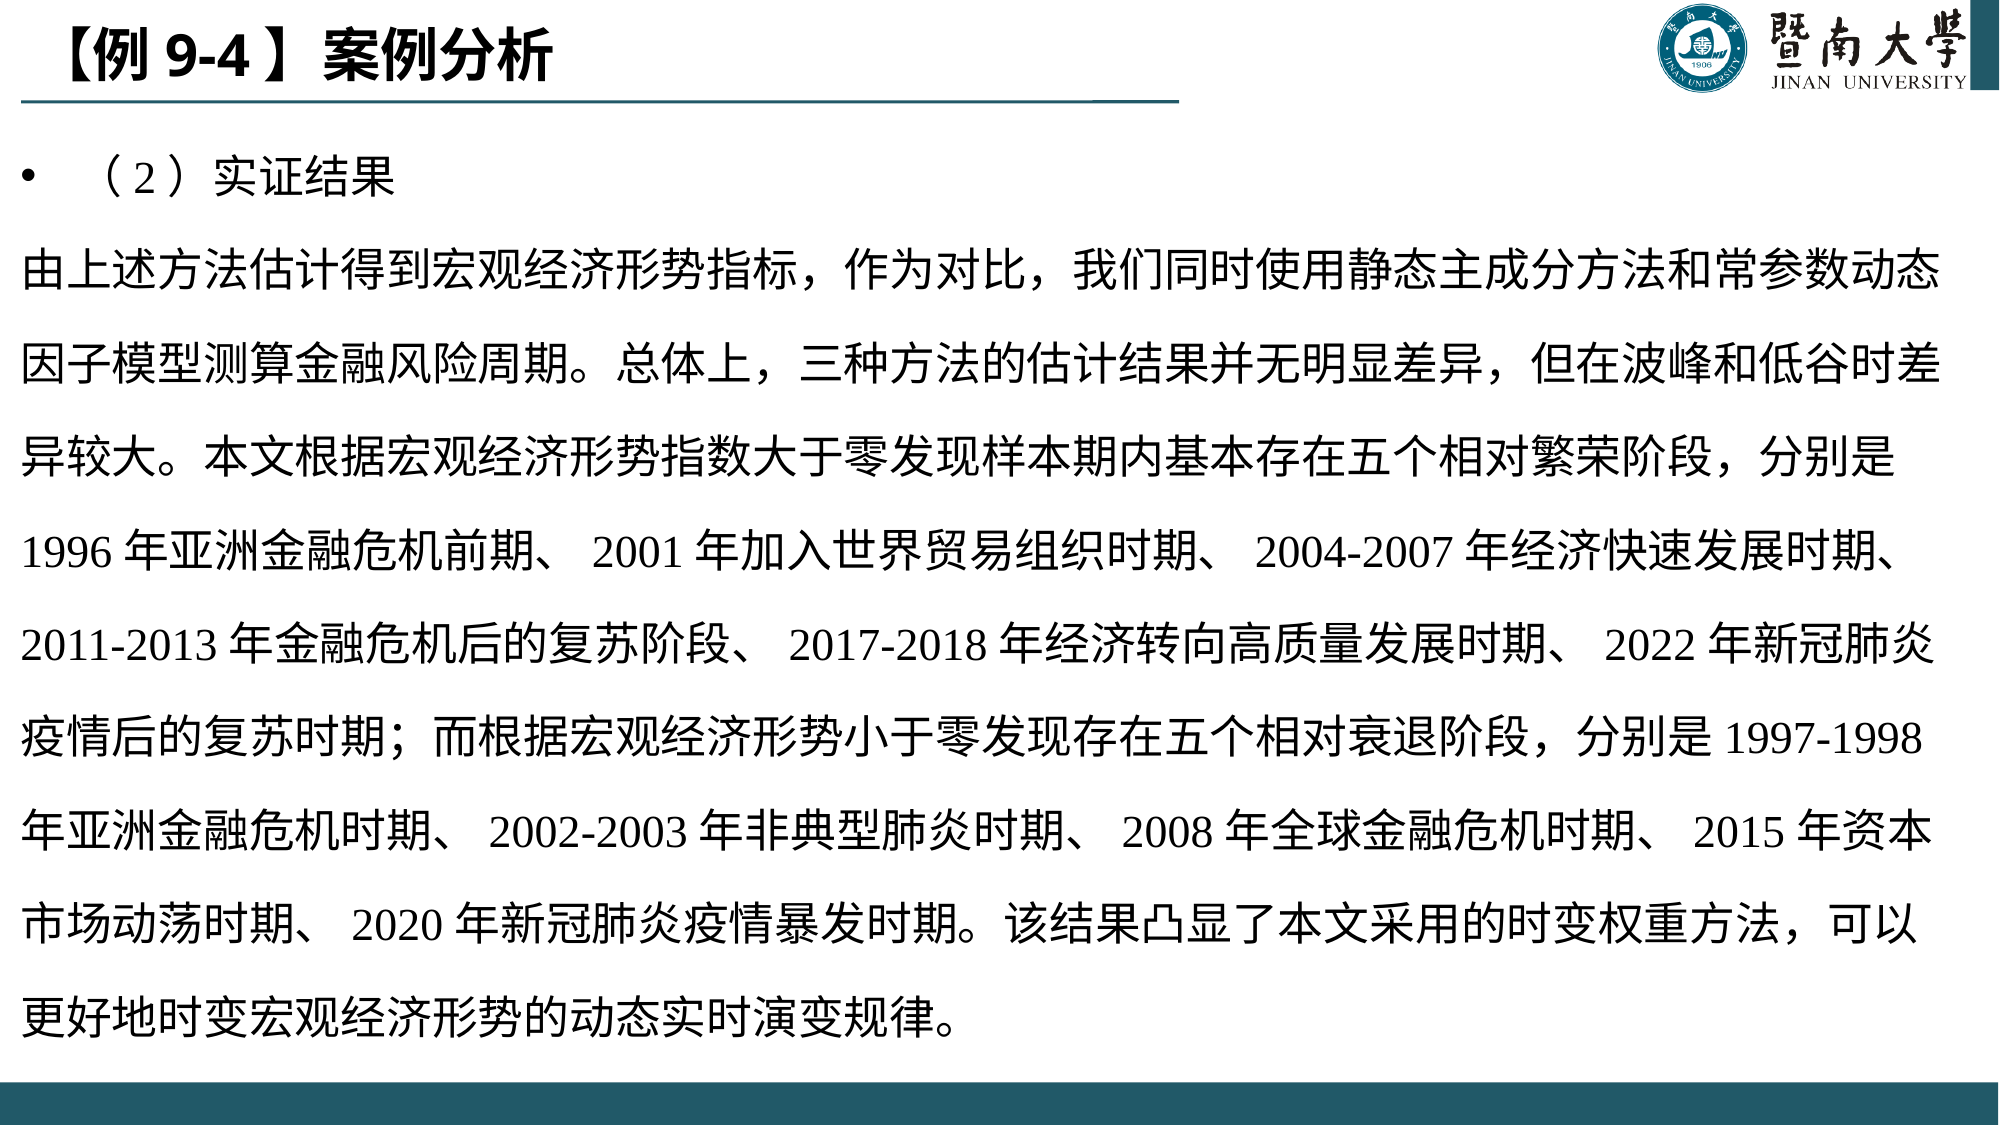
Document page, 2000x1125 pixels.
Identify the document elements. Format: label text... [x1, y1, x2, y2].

title 【例9-4】案例分析 [19, 0, 916, 101]
text_box （2）实证结果 由上述方法估计得到宏观经济形势指标，作为对比，我们同时使用静态主成分方法和常参数动态因子模型测算金融风险周期。总体上，三种方法的估计结果并无明显差异，但在波峰和低谷时差异较大。本文根据宏观经济形势指数大于零发现样本期内基本存在五个相对繁荣阶段，分别是1996年亚洲金融危机前期、2001年加入世界贸易组织时期、2004-2007年经济快速发展时期、2011-2013年金融危机后的复苏阶段、2017-2018年经济转向高质量发展时期、2022年新冠肺炎疫情后的复苏时期；而根据宏观经济形势小于零发现存在五个相对衰退阶段，分别是1997-1998年亚洲金融危机时期、2002-2003年非典型肺炎时期、2008年全球金融危机时期、2015年资本市场动荡时期、2020年新冠肺炎疫情暴发时期。该结果凸显了本文采用的时变权重方法，可以更好地时变宏观经济形势的动态实时演变规律。 [5, 101, 1962, 1051]
picture [1657, 3, 1967, 93]
